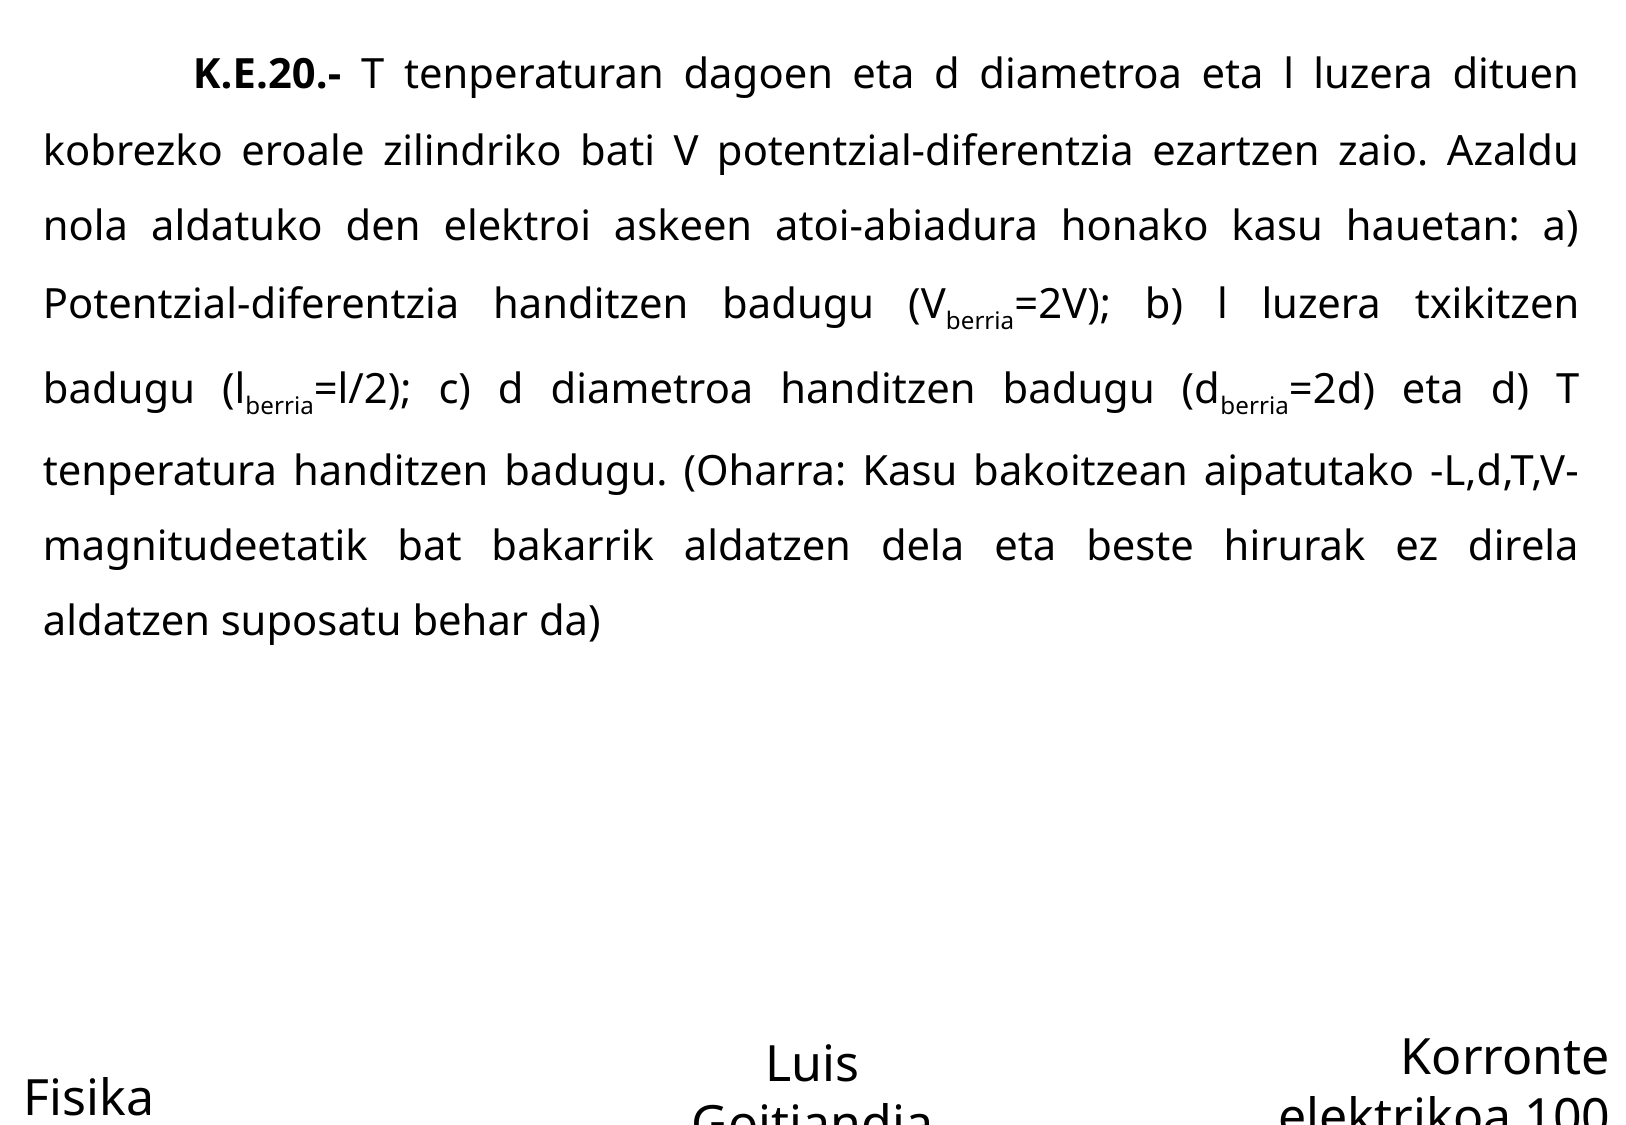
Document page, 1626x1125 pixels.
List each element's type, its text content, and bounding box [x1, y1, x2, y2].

text_box K.E.20.- T tenperaturan dagoen eta d diametroa eta l luzera dituen kobrezko eroale zilindriko bati V potentzial-diferentzia ezartzen zaio. Azaldu nola aldatuko den elektroi askeen atoi-abiadura honako kasu hauetan: a) Potentzial-diferentzia handitzen badugu (Vberria=2V); b) l luzera txikitzen badugu (lberria=l/2); c) d diametroa handitzen badugu (dberria=2d) eta d) T tenperatura handitzen badugu. (Oharra: Kasu bakoitzean aipatutako -L,d,T,V- magnitudeetatik bat bakarrik aldatzen dela eta beste hirurak ez direla aldatzen suposatu behar da) [28, 1, 1595, 652]
